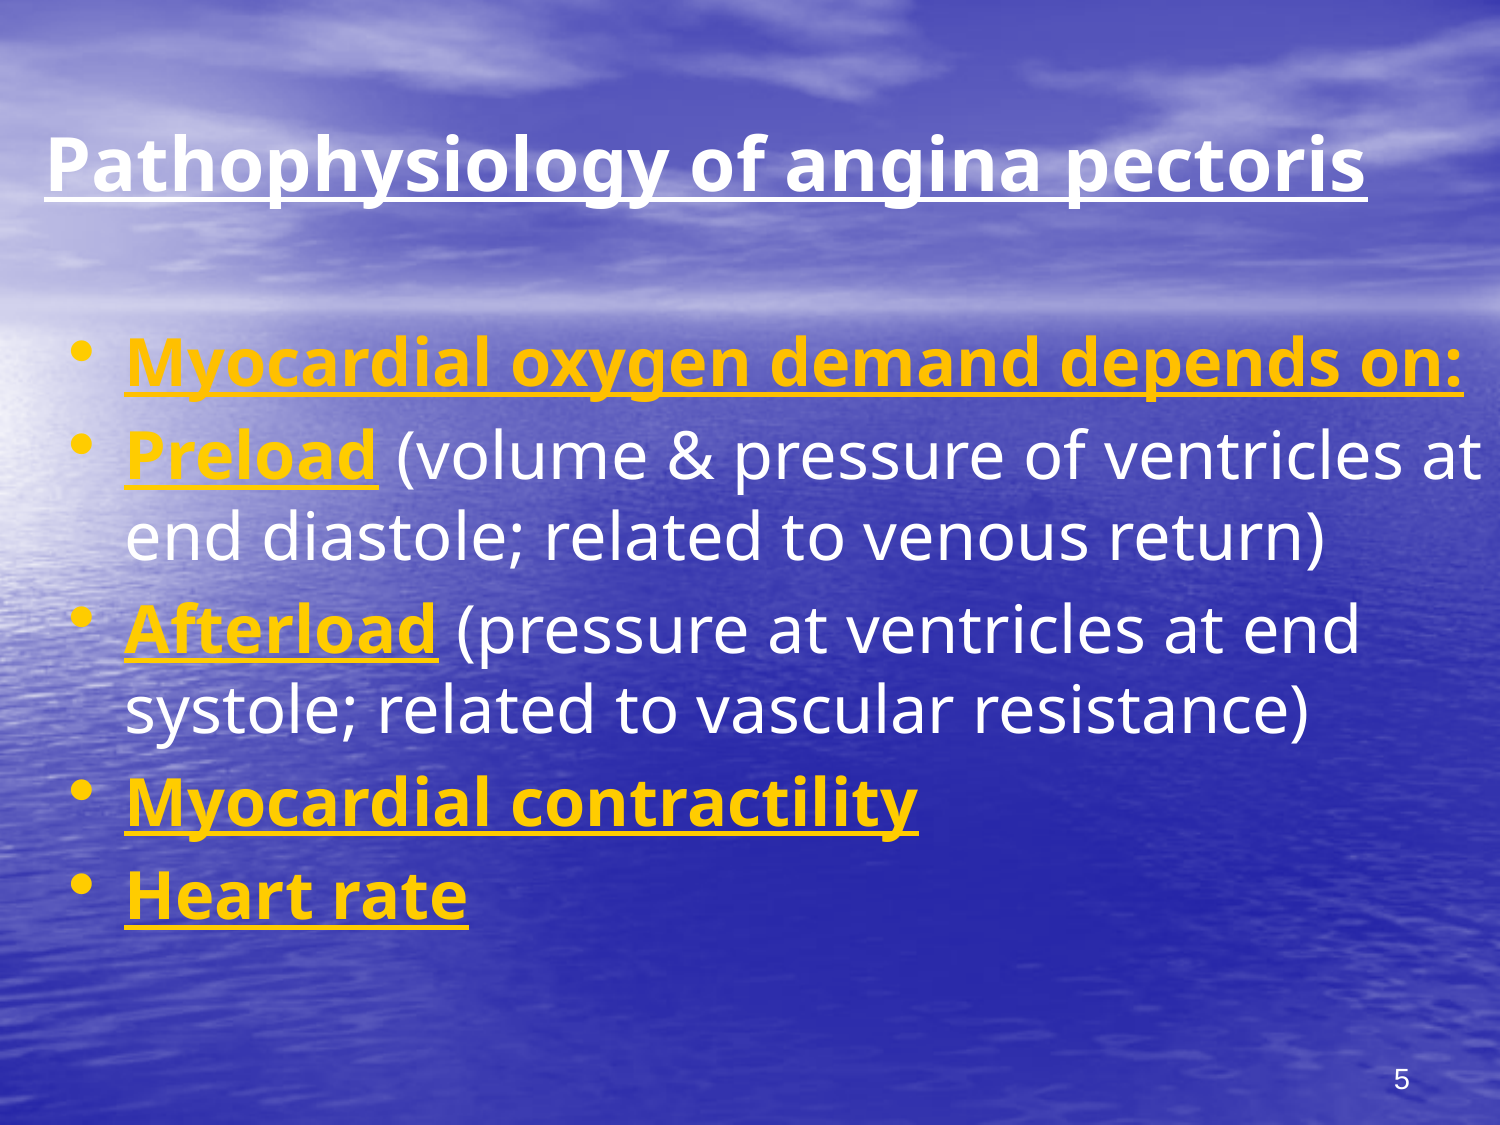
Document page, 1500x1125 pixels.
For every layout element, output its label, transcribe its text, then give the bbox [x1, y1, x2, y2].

title Pathophysiology of angina pectoris [29, 47, 1500, 276]
slide_number 5 [1074, 1024, 1426, 1103]
list Myocardial oxygen demand depends on: Preload (volume & pressure of ventricles at end diastole; related to venous return) Afterload (pressure at ventricles at end systole; related to vascular resistance) Myocardial contractility Heart rate [52, 312, 1500, 988]
